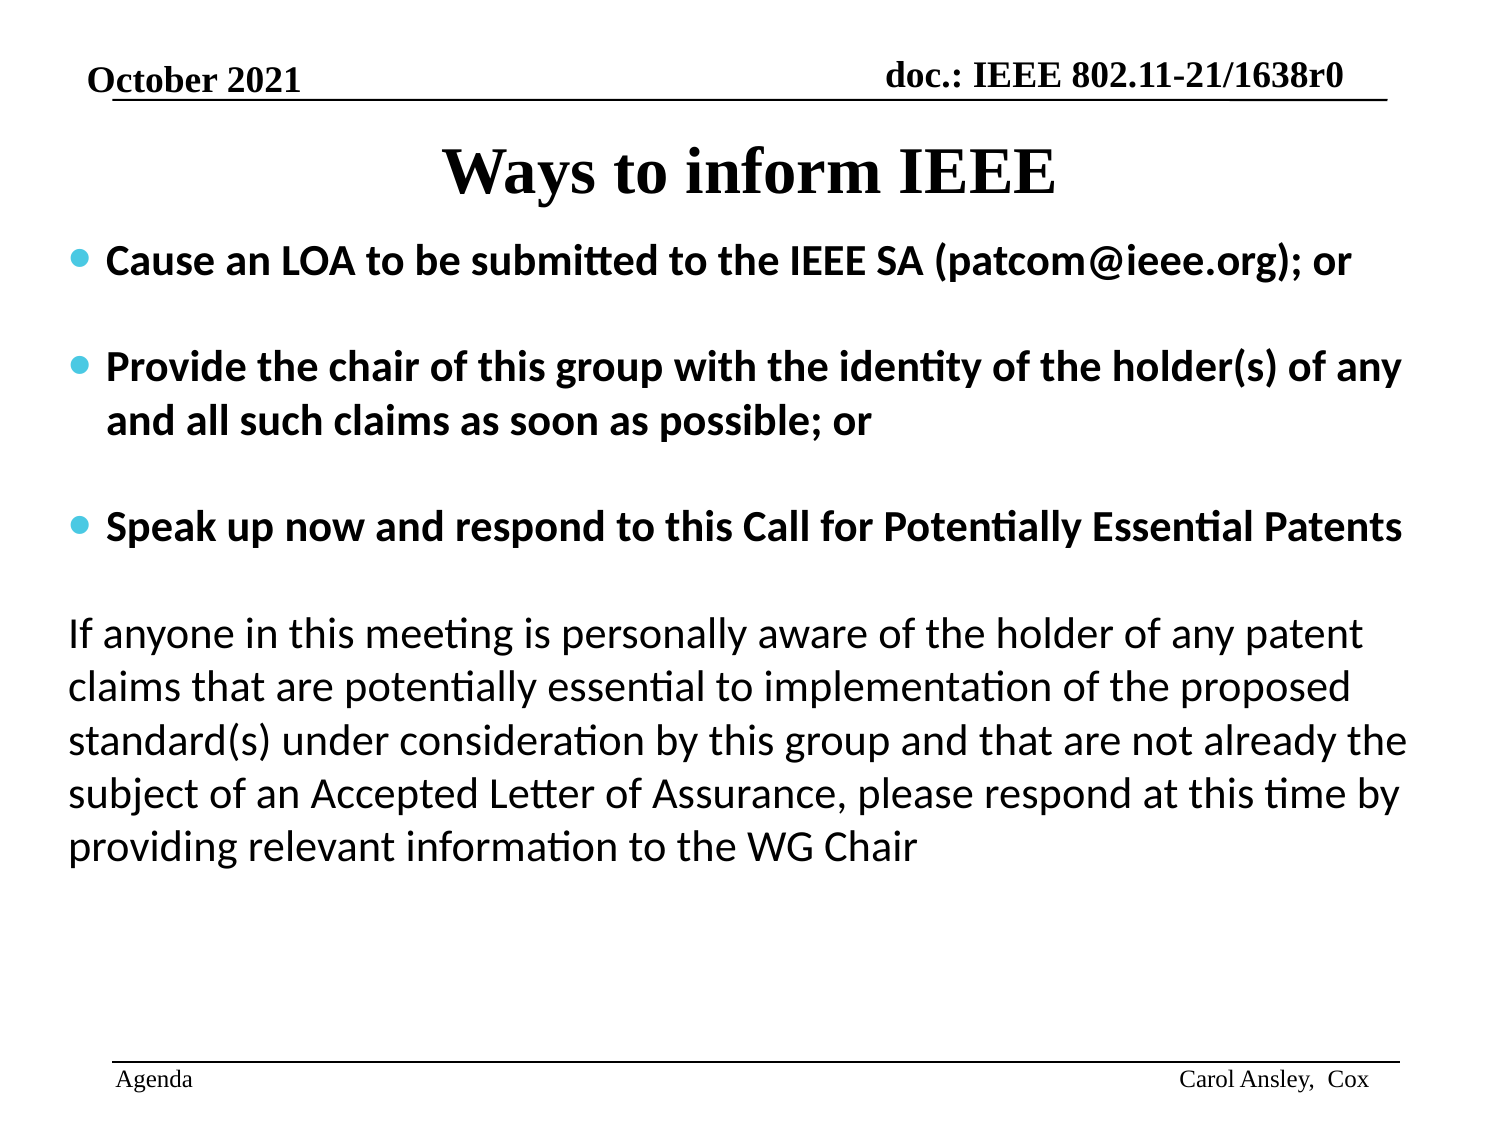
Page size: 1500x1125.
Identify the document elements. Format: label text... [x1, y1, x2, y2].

text_box Cause an LOA to be submitted to the IEEE SA (patcom@ieee.org); or Provide the chair of this group with the identity of the holder(s) of any and all such claims as soon as possible; or Speak up now and respond to this Call for Potentially Essential Patents If anyone in this meeting is personally aware of the holder of any patent claims that are potentially essential to implementation of the proposed standard(s) under consideration by this group and that are not already the subject of an Accepted Letter of Assurance, please respond at this time by providing relevant information to the WG Chair [53, 223, 1447, 996]
title Ways to inform IEEE [74, 129, 1426, 184]
list [74, 184, 1426, 223]
